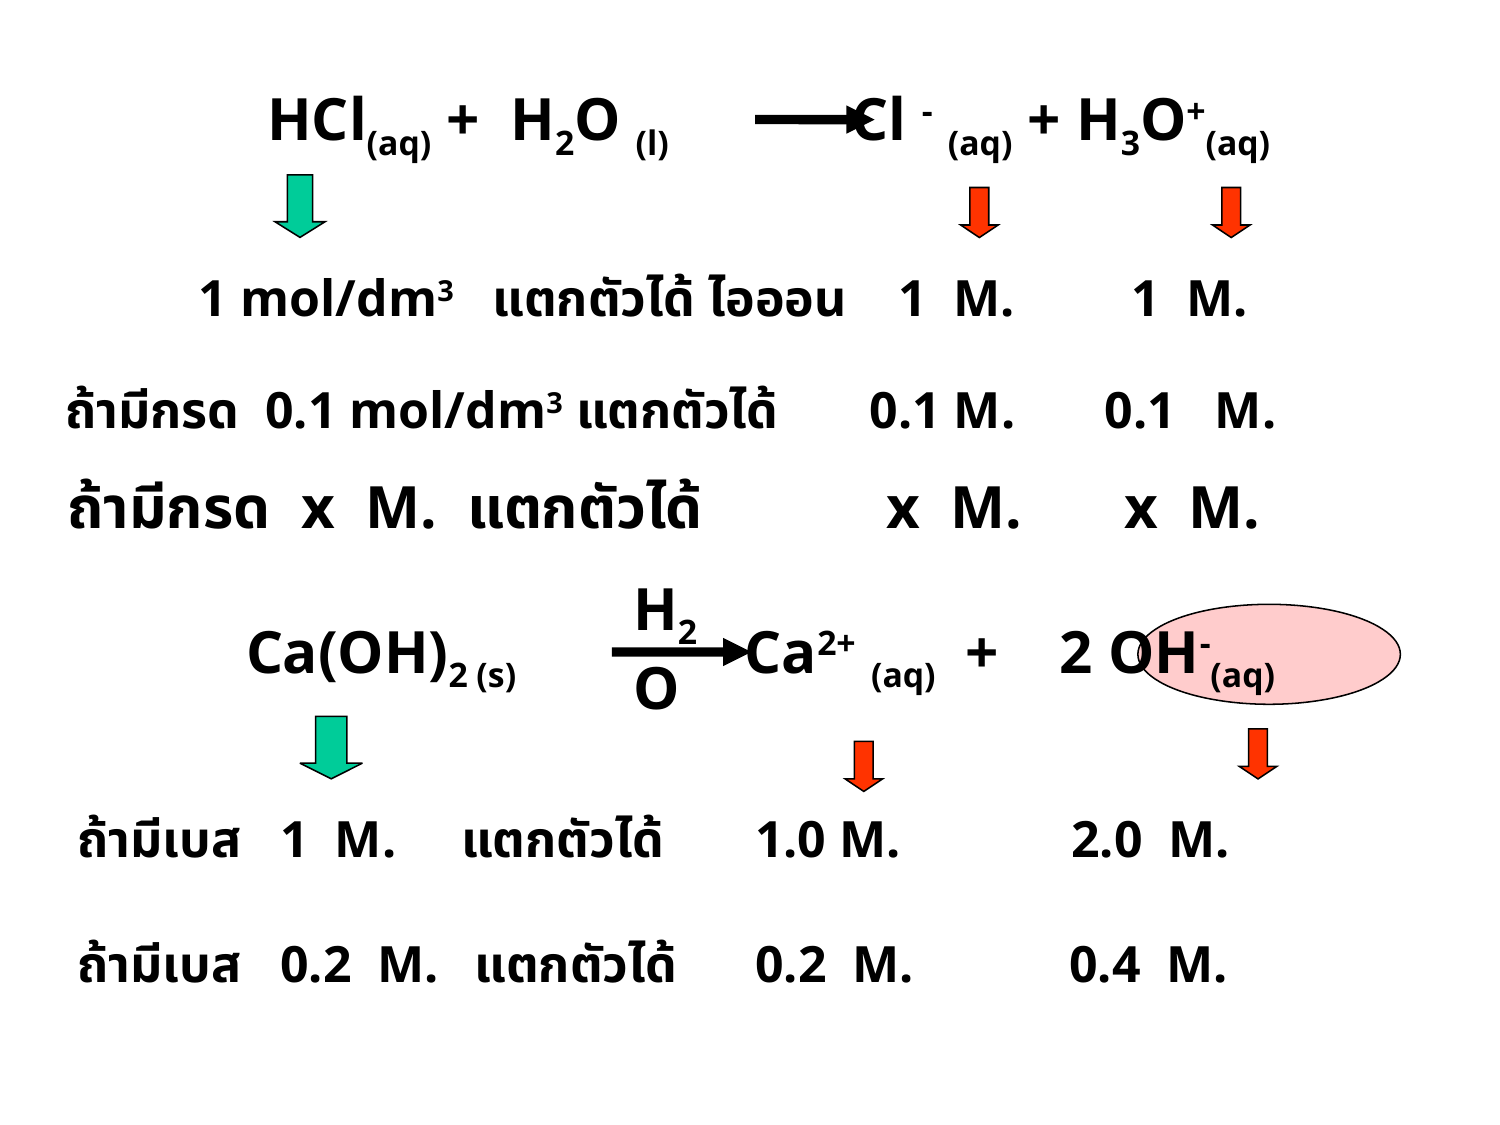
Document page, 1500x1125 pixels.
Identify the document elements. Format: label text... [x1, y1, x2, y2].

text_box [237, 74, 1459, 162]
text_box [299, 716, 1278, 792]
text_box ถ้ามีเบส 1 M. แตกตัวได้ 1.0 M. 2.0 M. [50, 799, 1450, 875]
text_box ถ้ามีเบส 0.2 M. แตกตัวได้ 0.2 M. 0.4 M. [50, 924, 1450, 1000]
text_box ถ้ามีกรด 0.1 mol/dm3 แตกตัวได้ 0.1 M. 0.1 M. [37, 371, 1425, 446]
text_box ถ้ามีกรด x M. แตกตัวได้ x M. x M. [37, 462, 1425, 548]
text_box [274, 174, 1251, 238]
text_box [215, 564, 1471, 765]
text_box 1 mol/dm3 แตกตัวได้ ไอออน 1 M. 1 M. [171, 258, 1425, 334]
